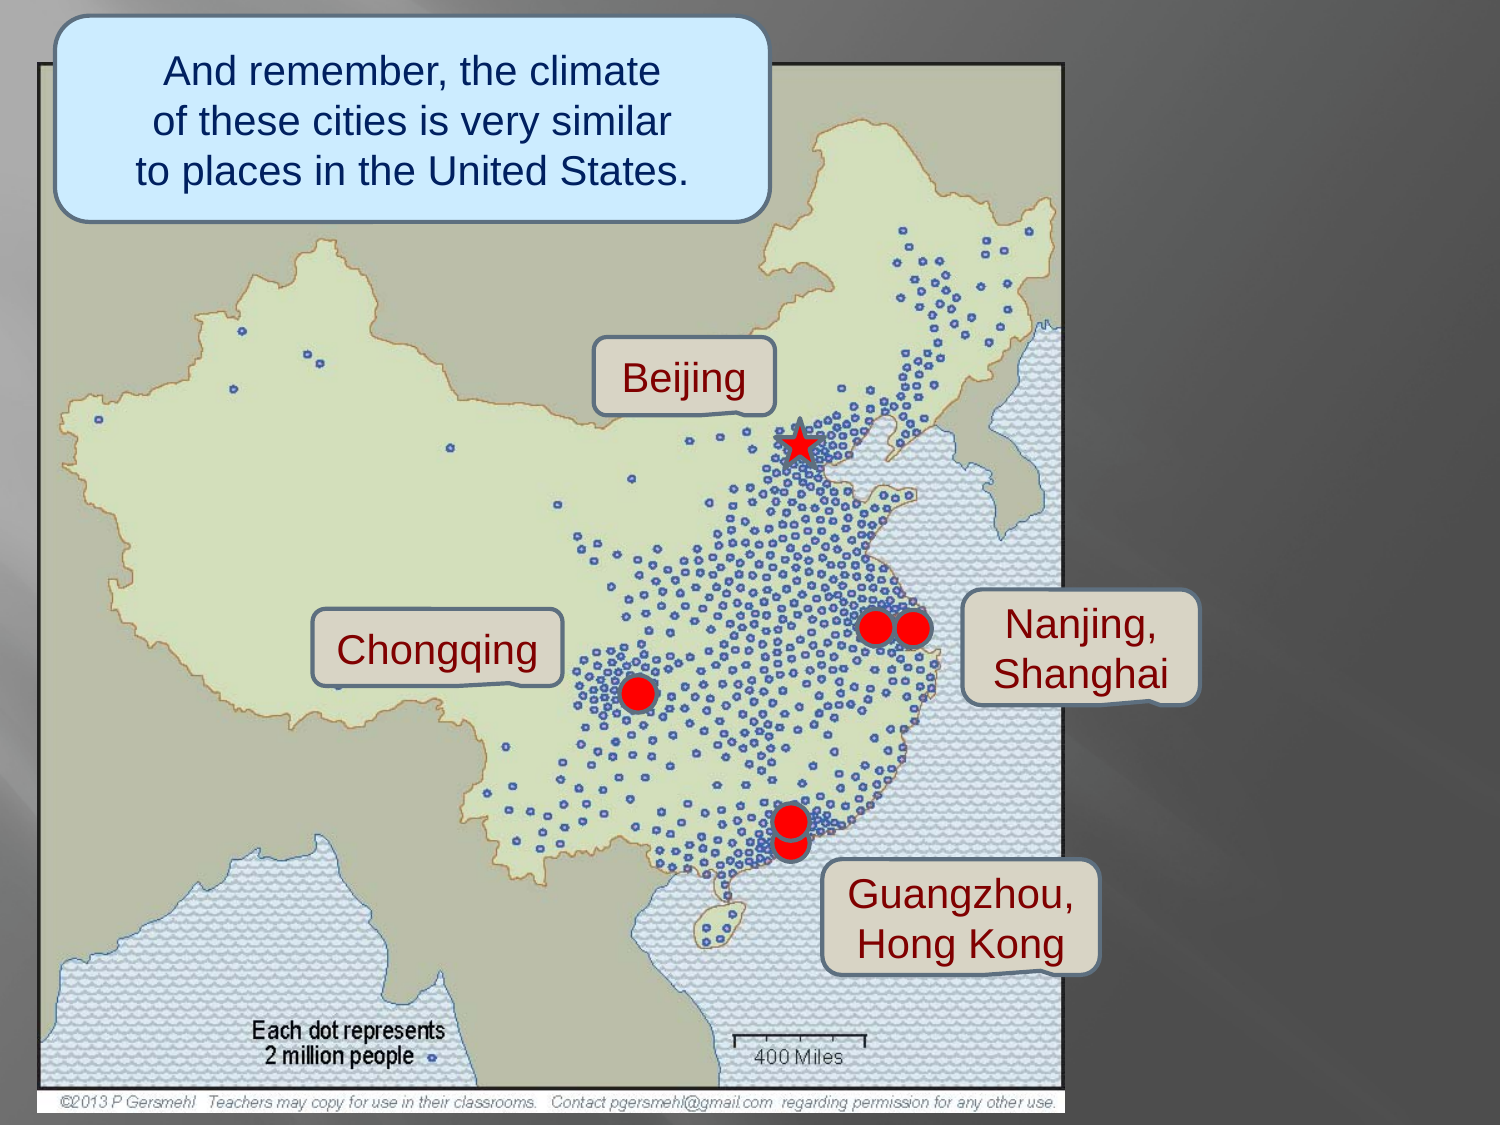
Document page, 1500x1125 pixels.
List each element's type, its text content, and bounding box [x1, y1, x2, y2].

text_box And remember, the climate of these cities is very similar to places in the United States. [52, 13, 773, 62]
text_box Nanjing, Shanghai [1108, 587, 1203, 708]
picture [37, 62, 1066, 1113]
